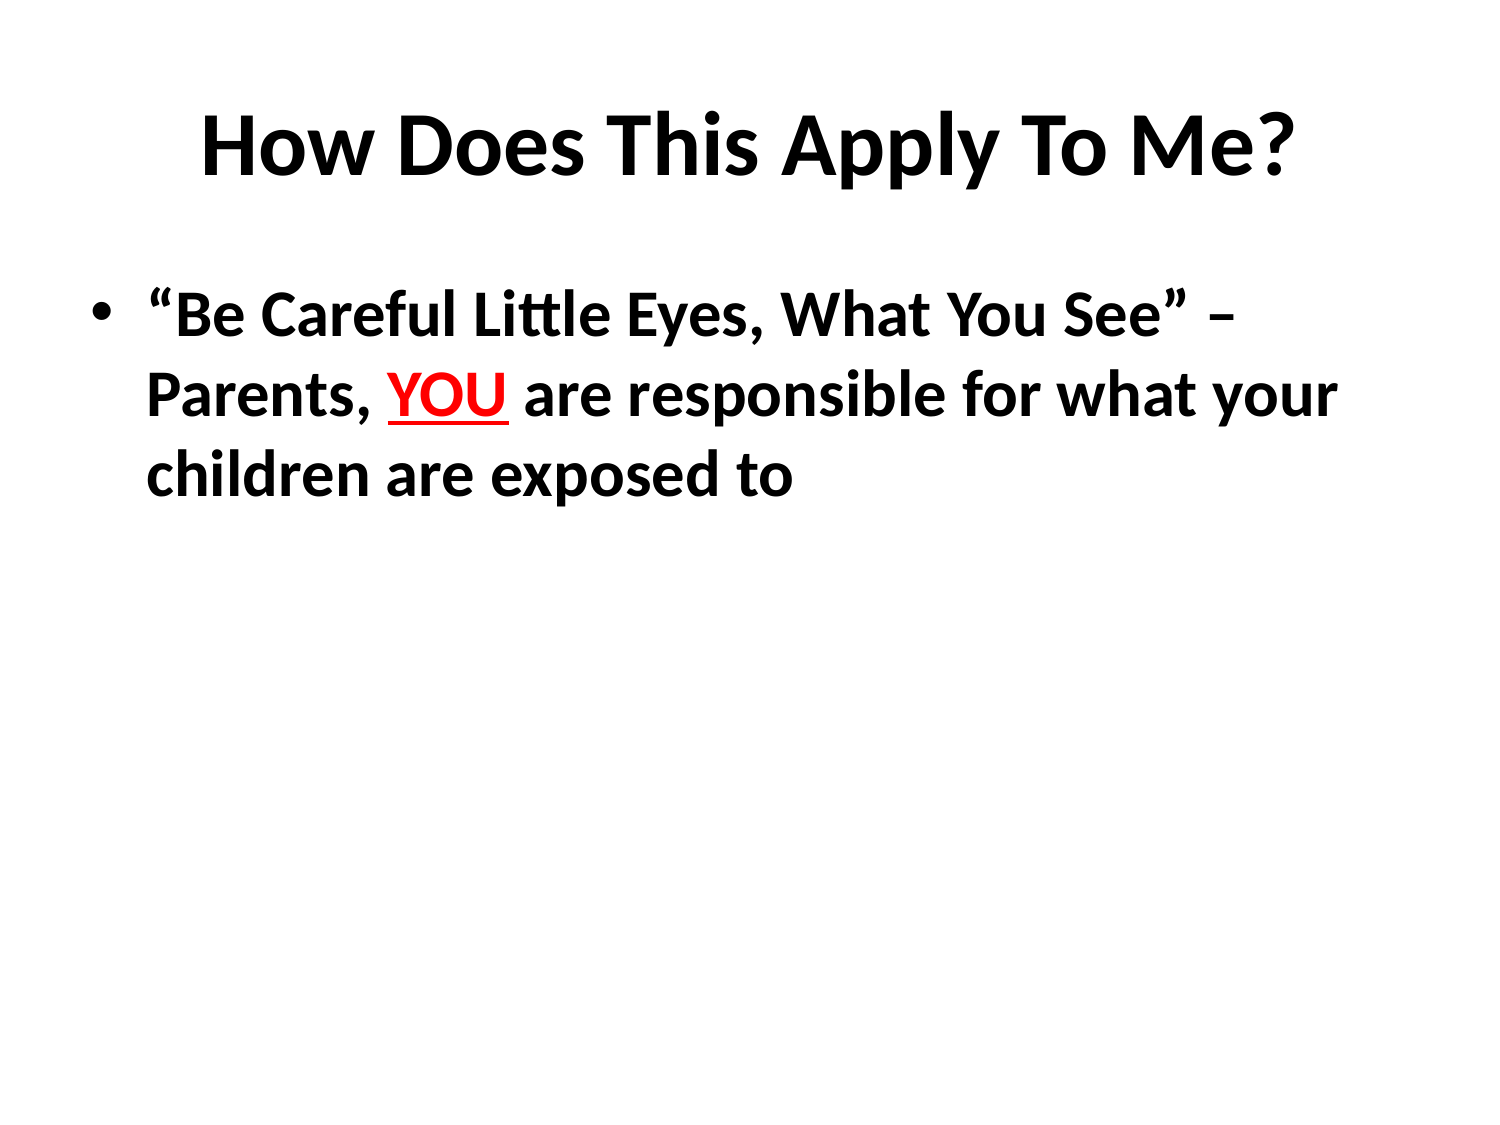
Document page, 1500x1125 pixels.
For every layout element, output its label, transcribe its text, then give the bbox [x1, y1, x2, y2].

list “Be Careful Little Eyes, What You See” – Parents, YOU are responsible for what your children are exposed to [75, 262, 1425, 1125]
title How Does This Apply To Me? [75, 45, 1425, 233]
